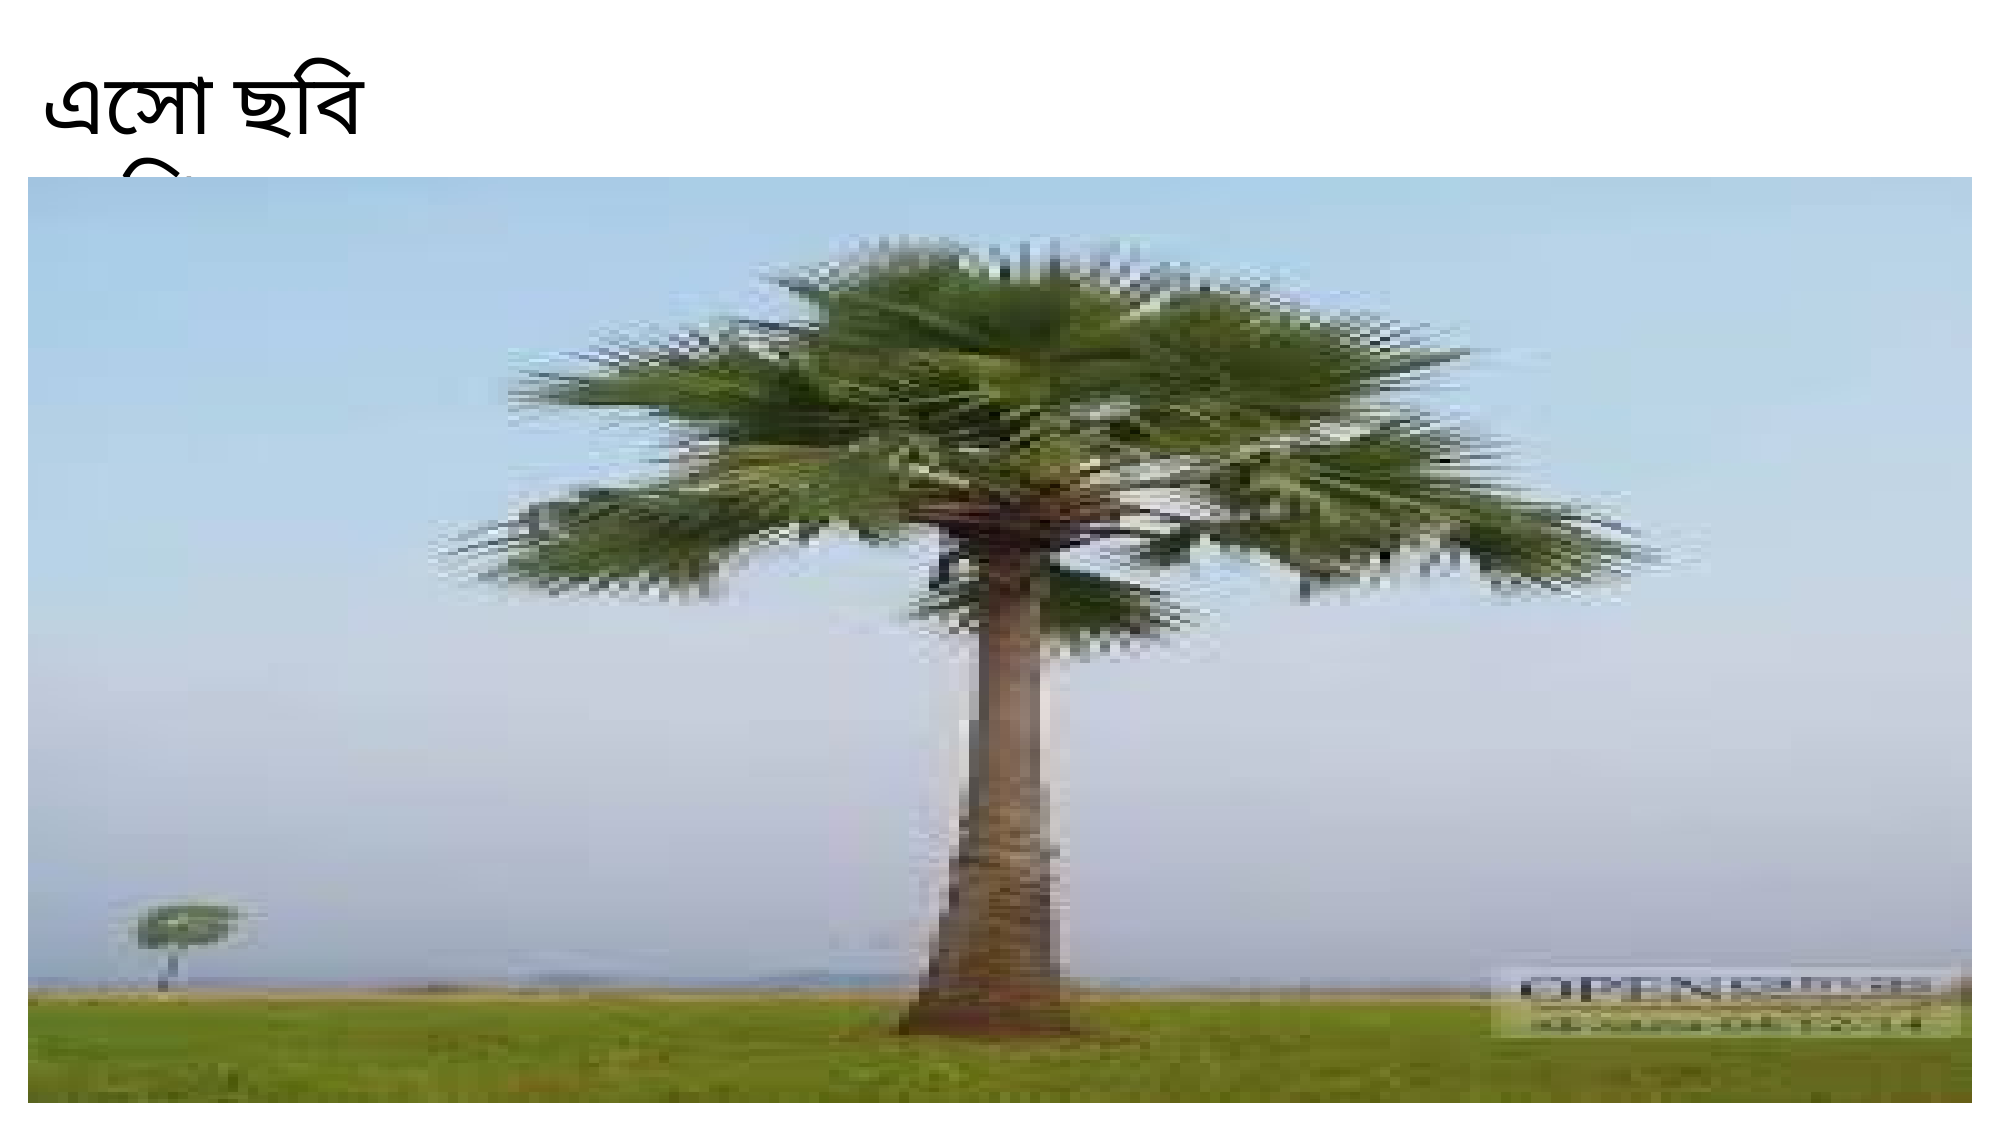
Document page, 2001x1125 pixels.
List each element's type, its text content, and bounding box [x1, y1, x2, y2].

text_box এসো ছবি দেখিঃ [27, 43, 480, 259]
picture [28, 177, 1972, 1104]
